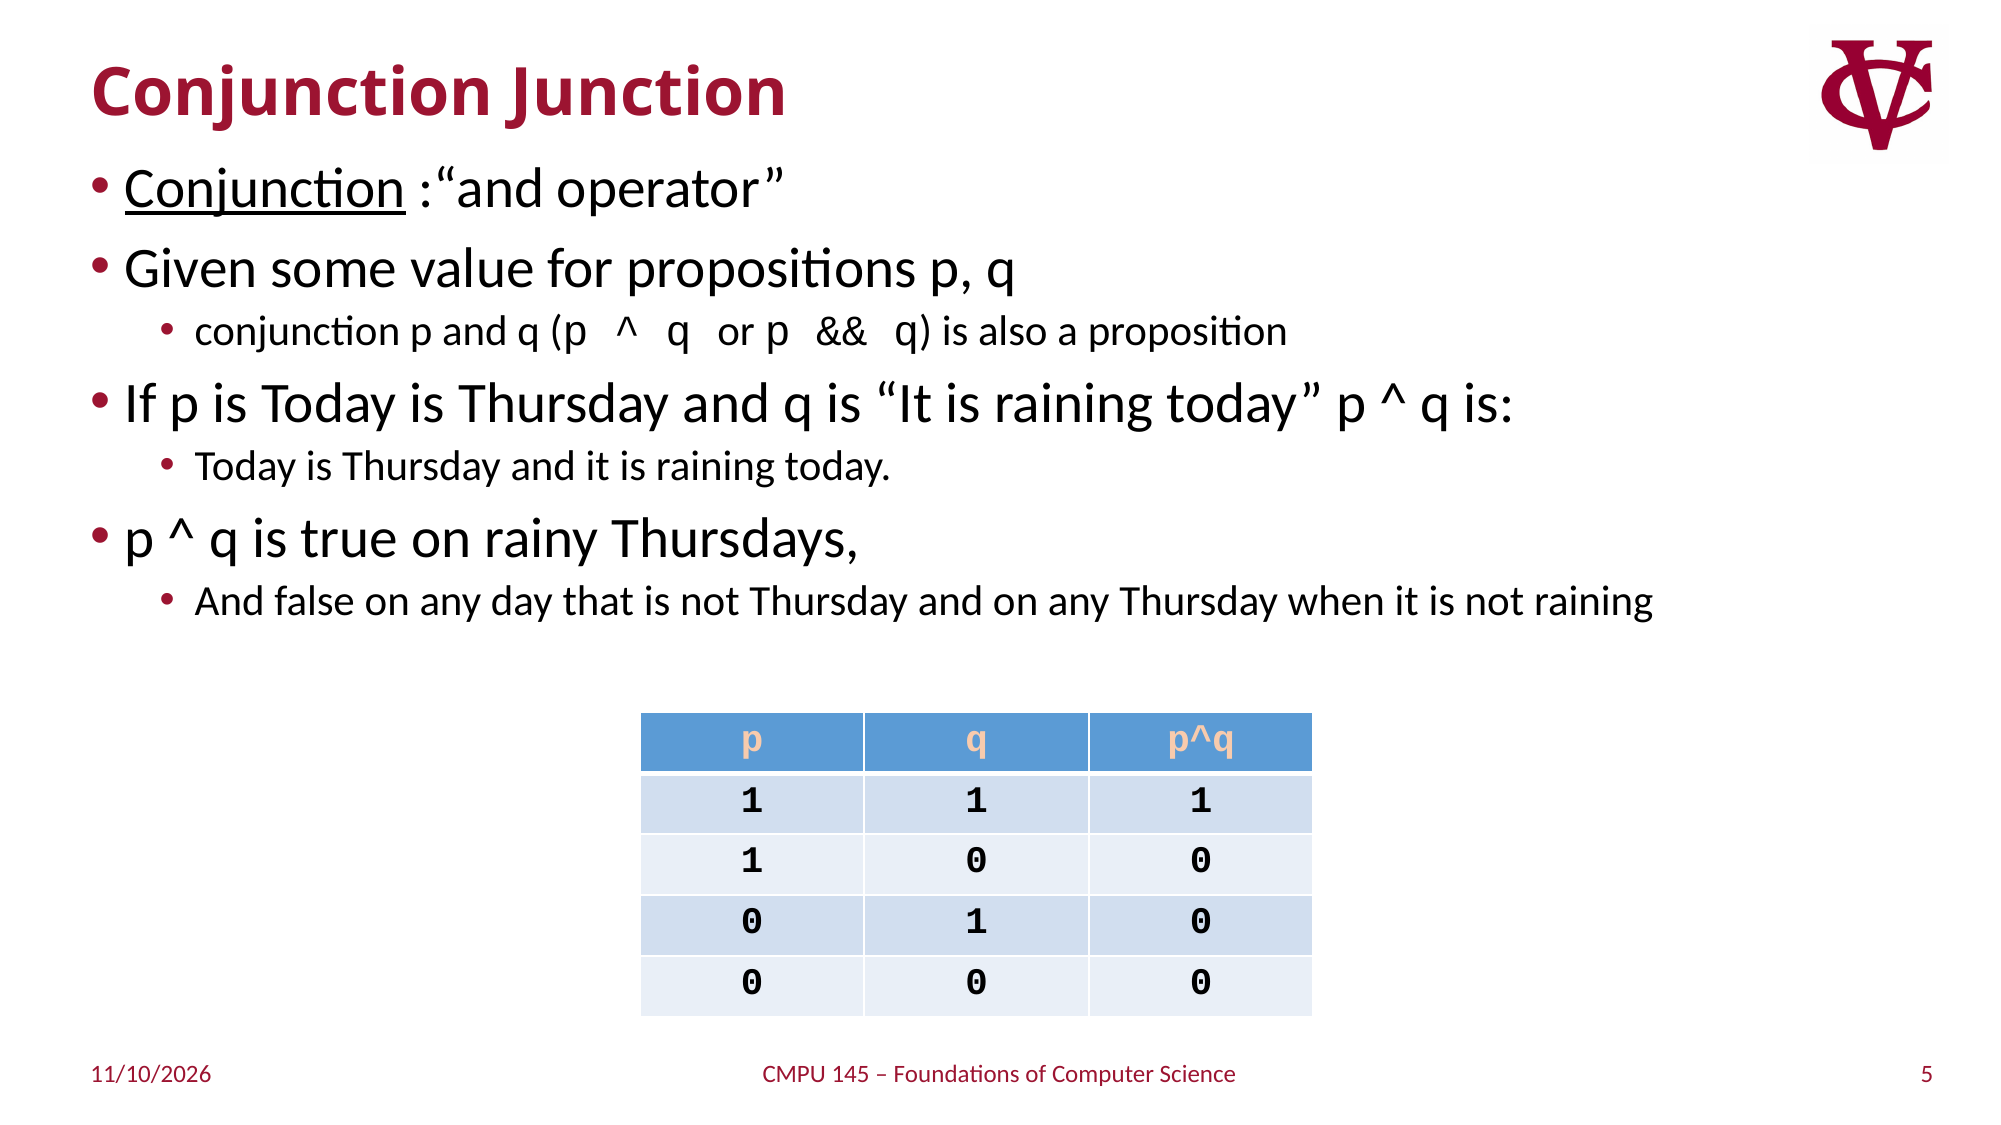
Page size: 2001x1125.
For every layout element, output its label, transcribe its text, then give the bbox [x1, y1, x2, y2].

table_cell 0 [1090, 957, 1312, 1016]
table_cell 1 [865, 776, 1088, 833]
table_cell 1 [641, 776, 863, 833]
table_cell 0 [641, 957, 863, 1016]
table_cell 0 [1090, 835, 1312, 894]
table_cell 0 [1090, 896, 1312, 955]
table_header p [641, 713, 863, 771]
table_cell 0 [865, 835, 1088, 894]
list Conjunction :“and operator” Given some value for propositions p, q conjunction p and q (p ^ q or p && q) is also a proposition If p is Today is Thursday and q is “It is raining today” p ^ q is: Today is Thursday and it is raining today. p ^ q is true on rainy Thursdays, And false on any day that is not Thursday and on any Thursday when it is not raining [75, 150, 1949, 636]
table_cell 0 [865, 957, 1088, 1016]
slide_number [75, 1042, 640, 1103]
slide_number 5 [1384, 1042, 1949, 1103]
footer CMPU 145 – Foundations of Computer Science [662, 1042, 1338, 1103]
picture [1809, 24, 1949, 150]
table_cell 1 [1090, 776, 1312, 833]
table_header q [865, 713, 1088, 771]
table_cell 1 [865, 896, 1088, 955]
title Conjunction Junction [75, 37, 1793, 150]
table_header p^q [1090, 713, 1312, 771]
table_cell 0 [641, 896, 863, 955]
table_cell 1 [641, 835, 863, 894]
